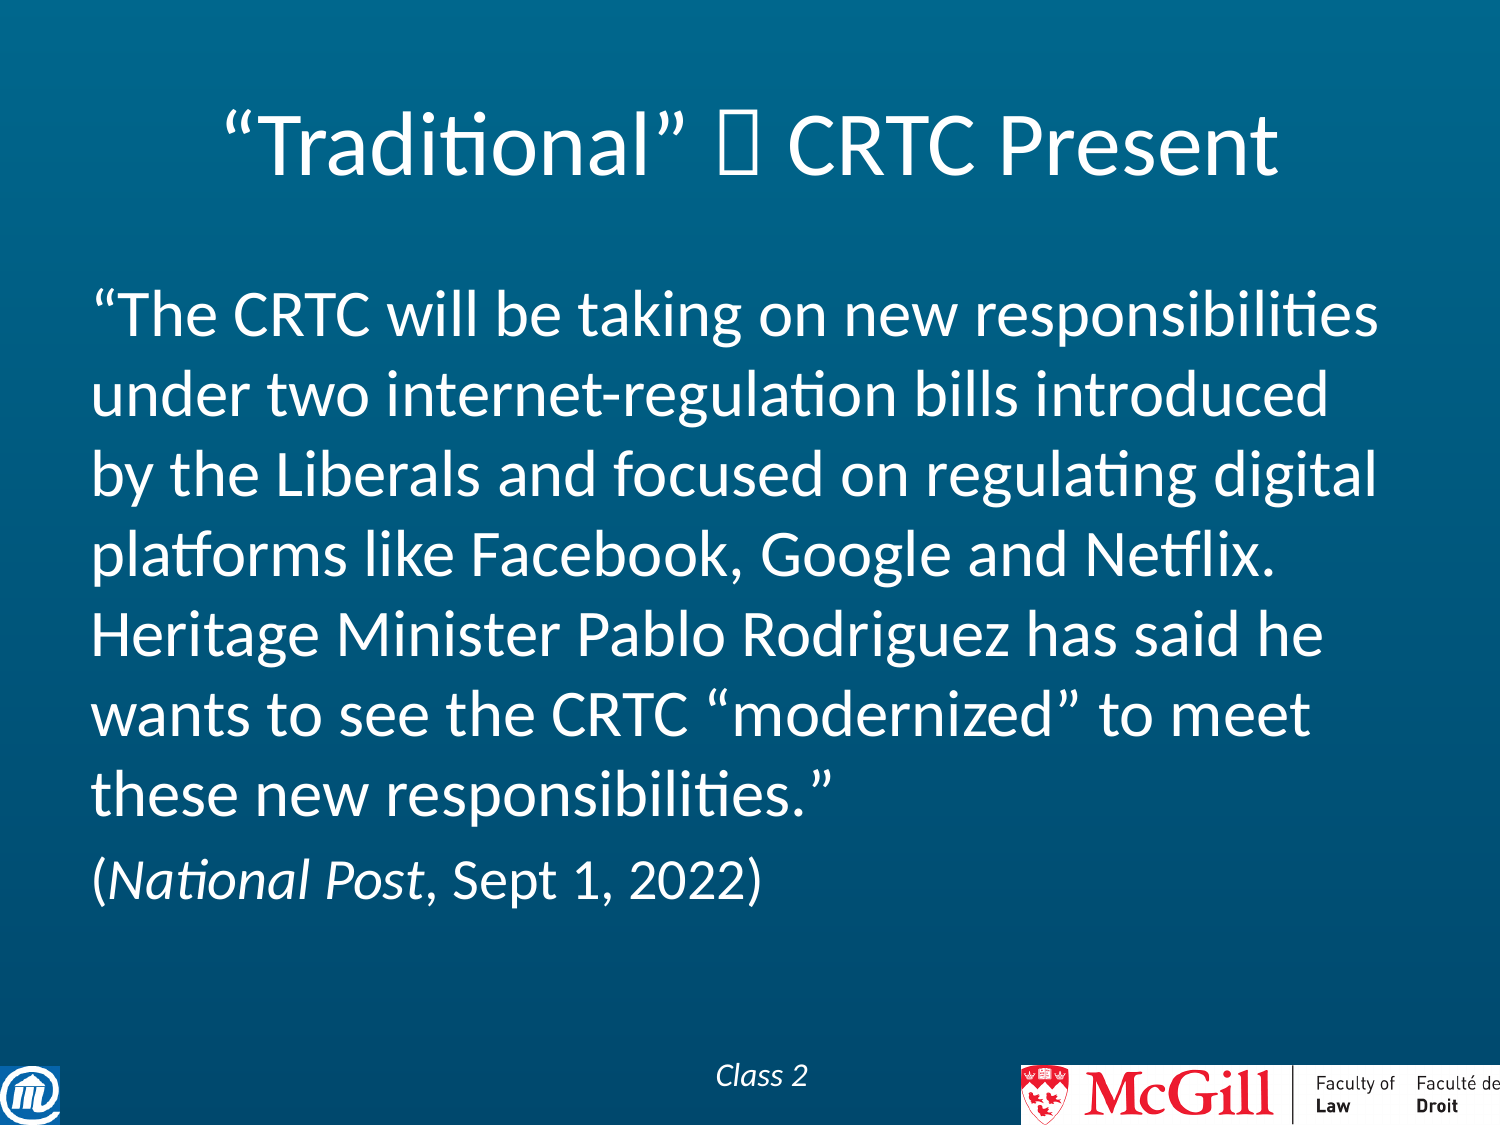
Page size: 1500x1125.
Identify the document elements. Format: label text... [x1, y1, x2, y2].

list “The CRTC will be taking on new responsibilities under two internet-regulation bills introduced by the Liberals and focused on regulating digital platforms like Facebook, Google and Netflix. Heritage Minister Pablo Rodriguez has said he wants to see the CRTC “modernized” to meet these new responsibilities.” (National Post, Sept 1, 2022) [75, 262, 1425, 1005]
picture [1022, 1066, 1500, 1125]
title “Traditional”  CRTC Present [0, 45, 1500, 233]
footer Class 2 [490, 1042, 1034, 1103]
picture [0, 1067, 59, 1125]
